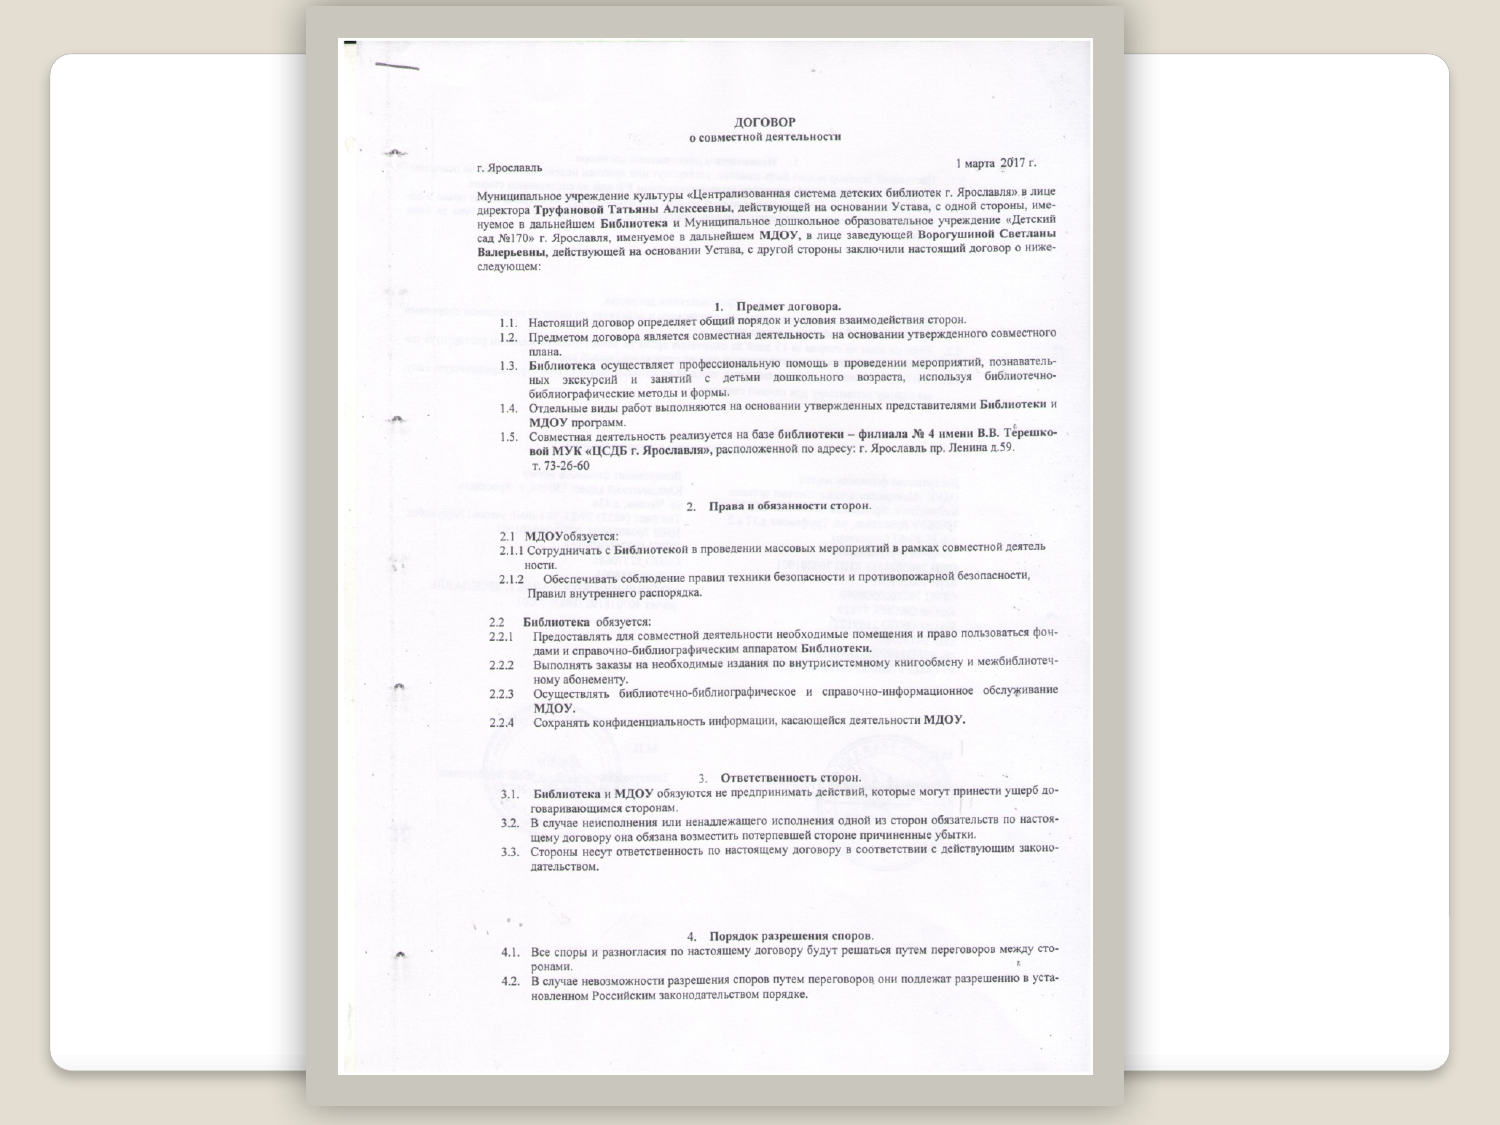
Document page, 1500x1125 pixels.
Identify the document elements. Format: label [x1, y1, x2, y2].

picture [337, 37, 1094, 1076]
